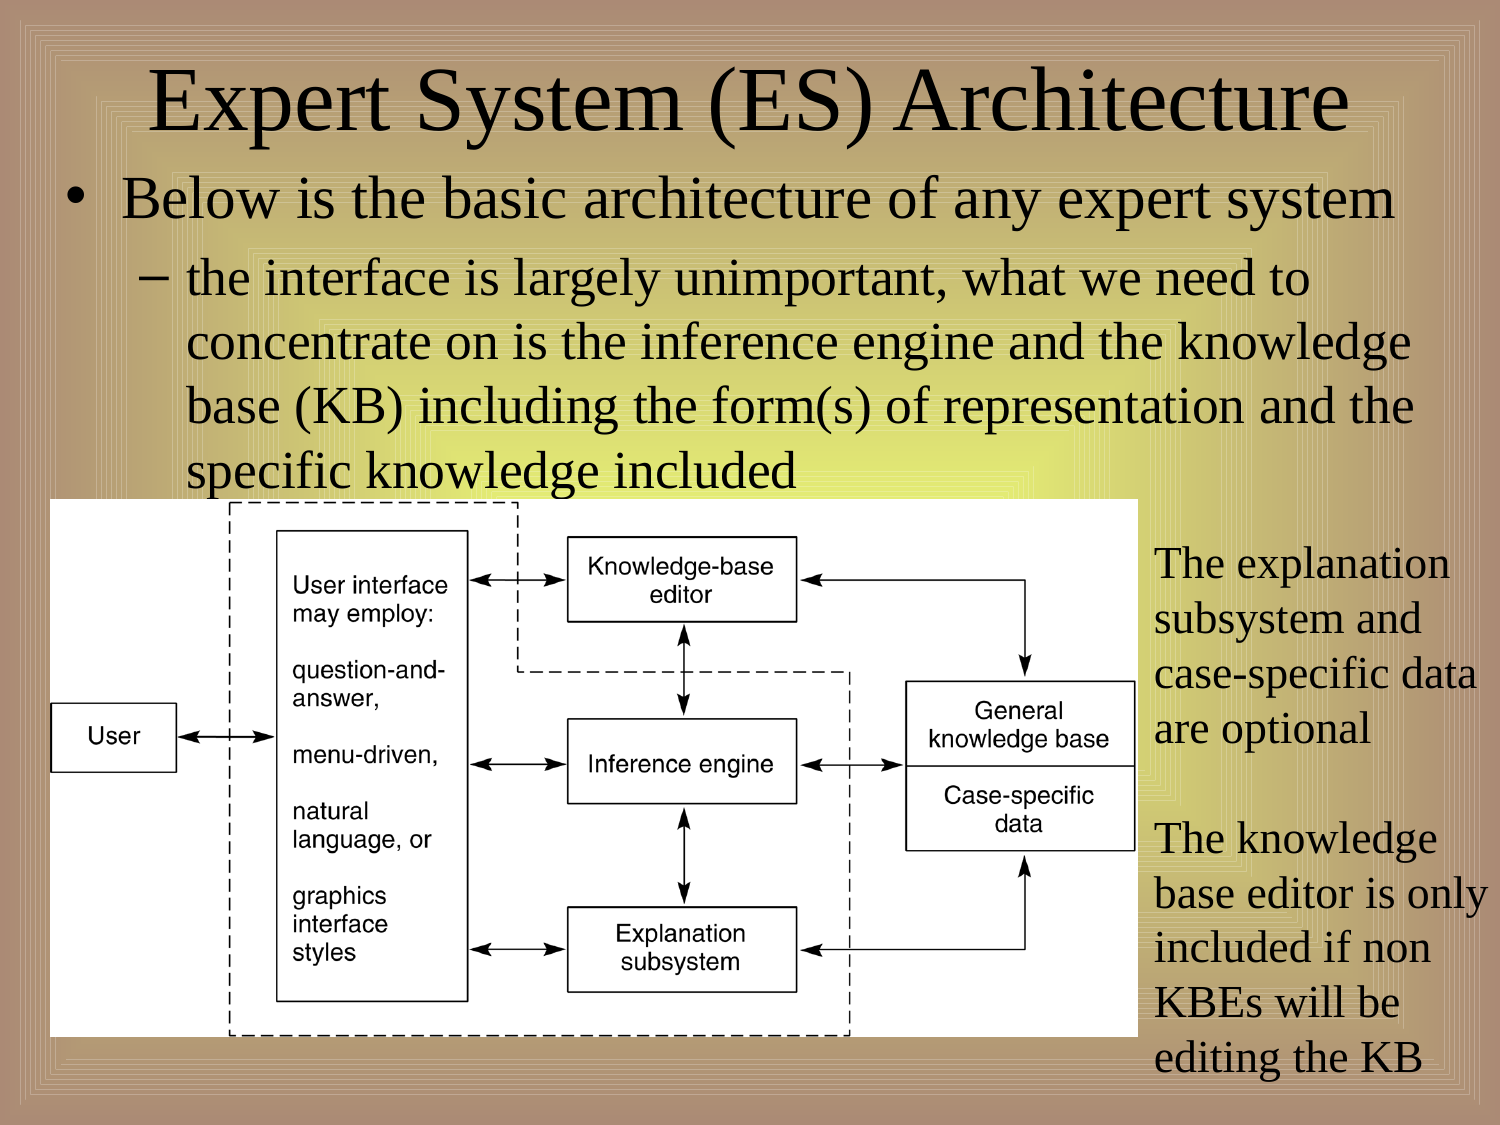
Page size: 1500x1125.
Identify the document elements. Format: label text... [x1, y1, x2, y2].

text_box The explanation subsystem and case-specific data are optional The knowledge base editor is only included if non KBEs will be editing the KB [1139, 524, 1500, 1090]
picture [49, 499, 1138, 1037]
title Expert System (ES) Architecture [75, 0, 1425, 149]
list Below is the basic architecture of any expert system the interface is largely unimportant, what we need to concentrate on is the inference engine and the knowledge base (KB) including the form(s) of representation and the specific knowledge included [50, 149, 1463, 513]
